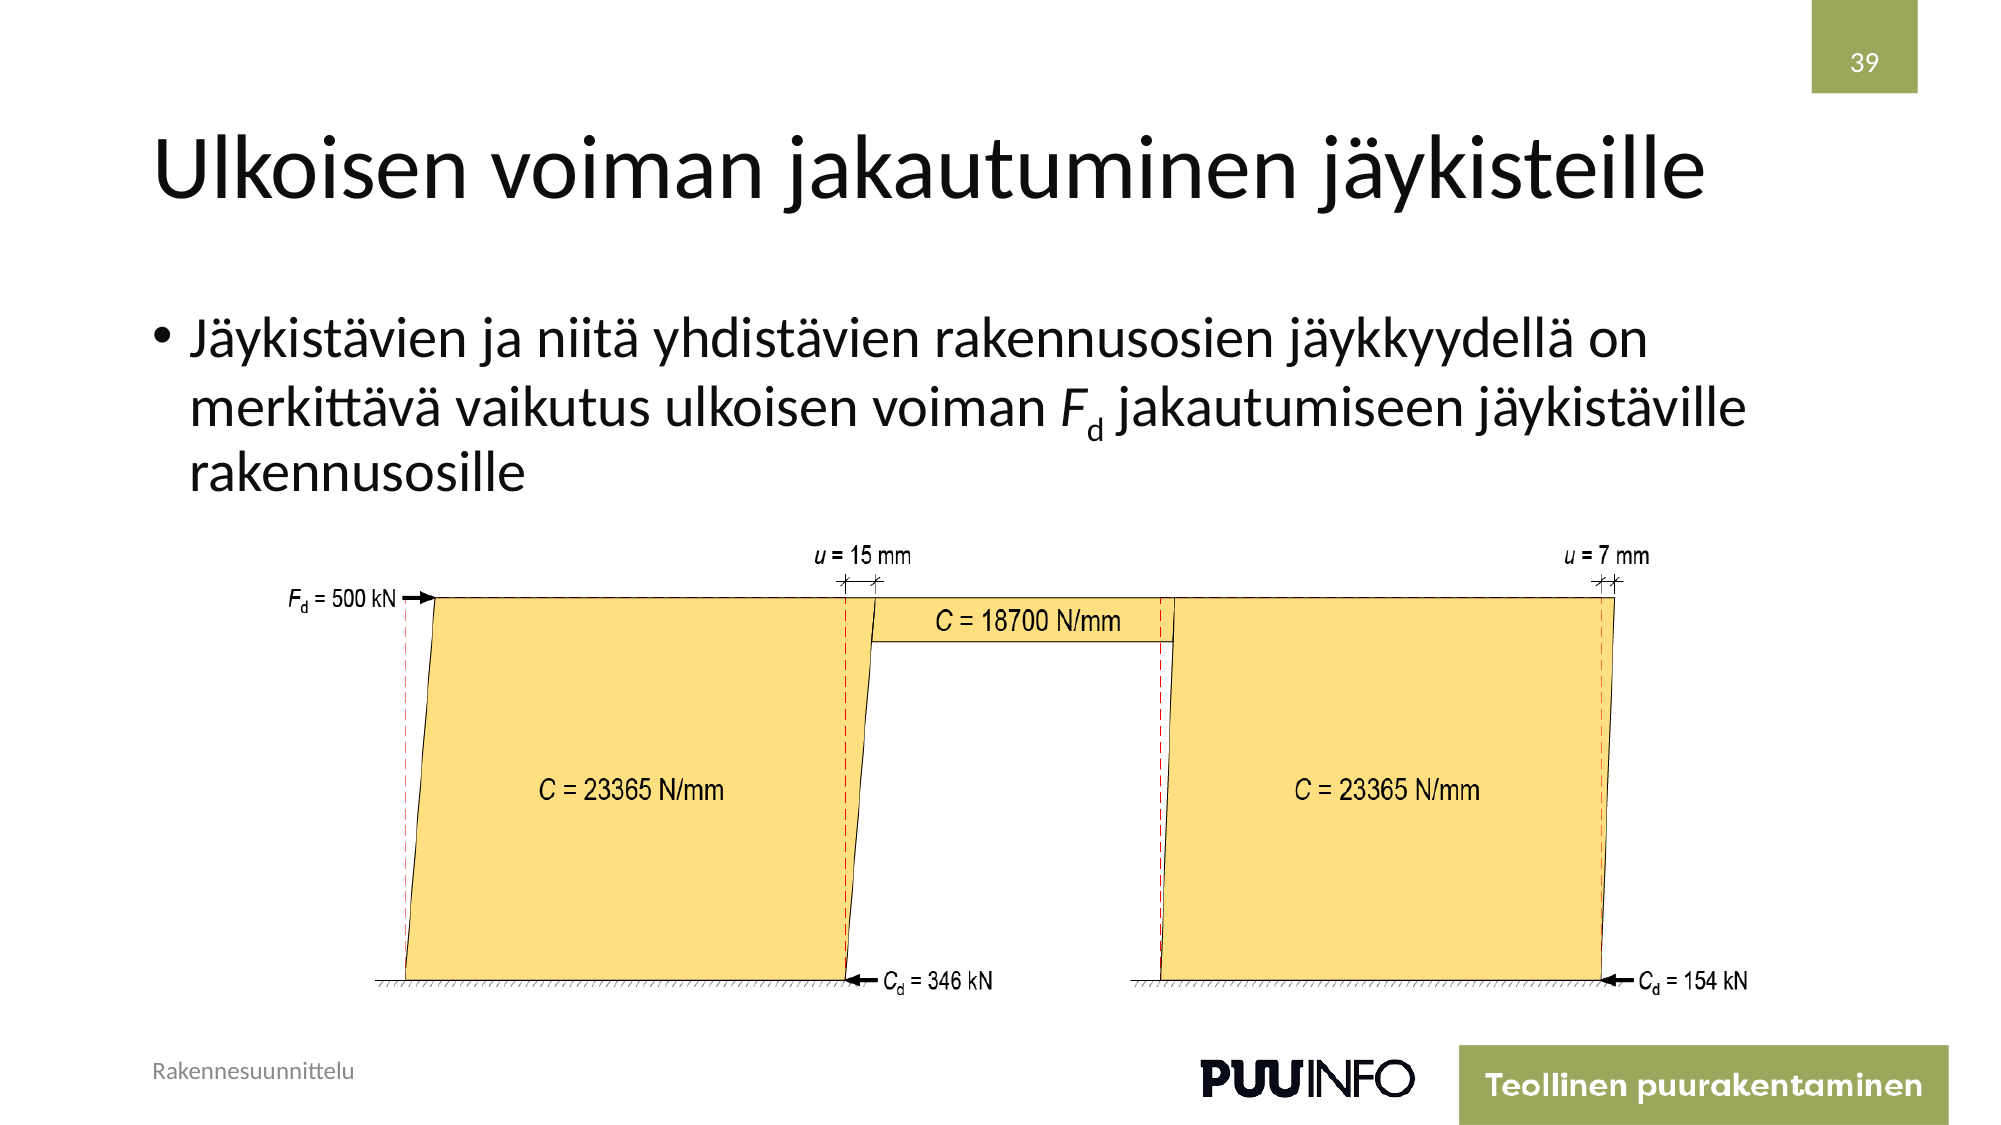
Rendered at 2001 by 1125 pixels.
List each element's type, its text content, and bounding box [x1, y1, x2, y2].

footer Rakennesuunnittelu [137, 1039, 813, 1100]
picture [0, 0, 2000, 1125]
slide_number 39 [1811, 29, 1918, 93]
list Jäykistävien ja niitä yhdistävien rakennusosien jäykkyydellä on merkittävä vaikutus ulkoisen voiman Fd jakautumiseen jäykistäville rakennusosille [137, 299, 1899, 602]
title Ulkoisen voiman jakautuminen jäykisteille [137, 59, 1863, 278]
